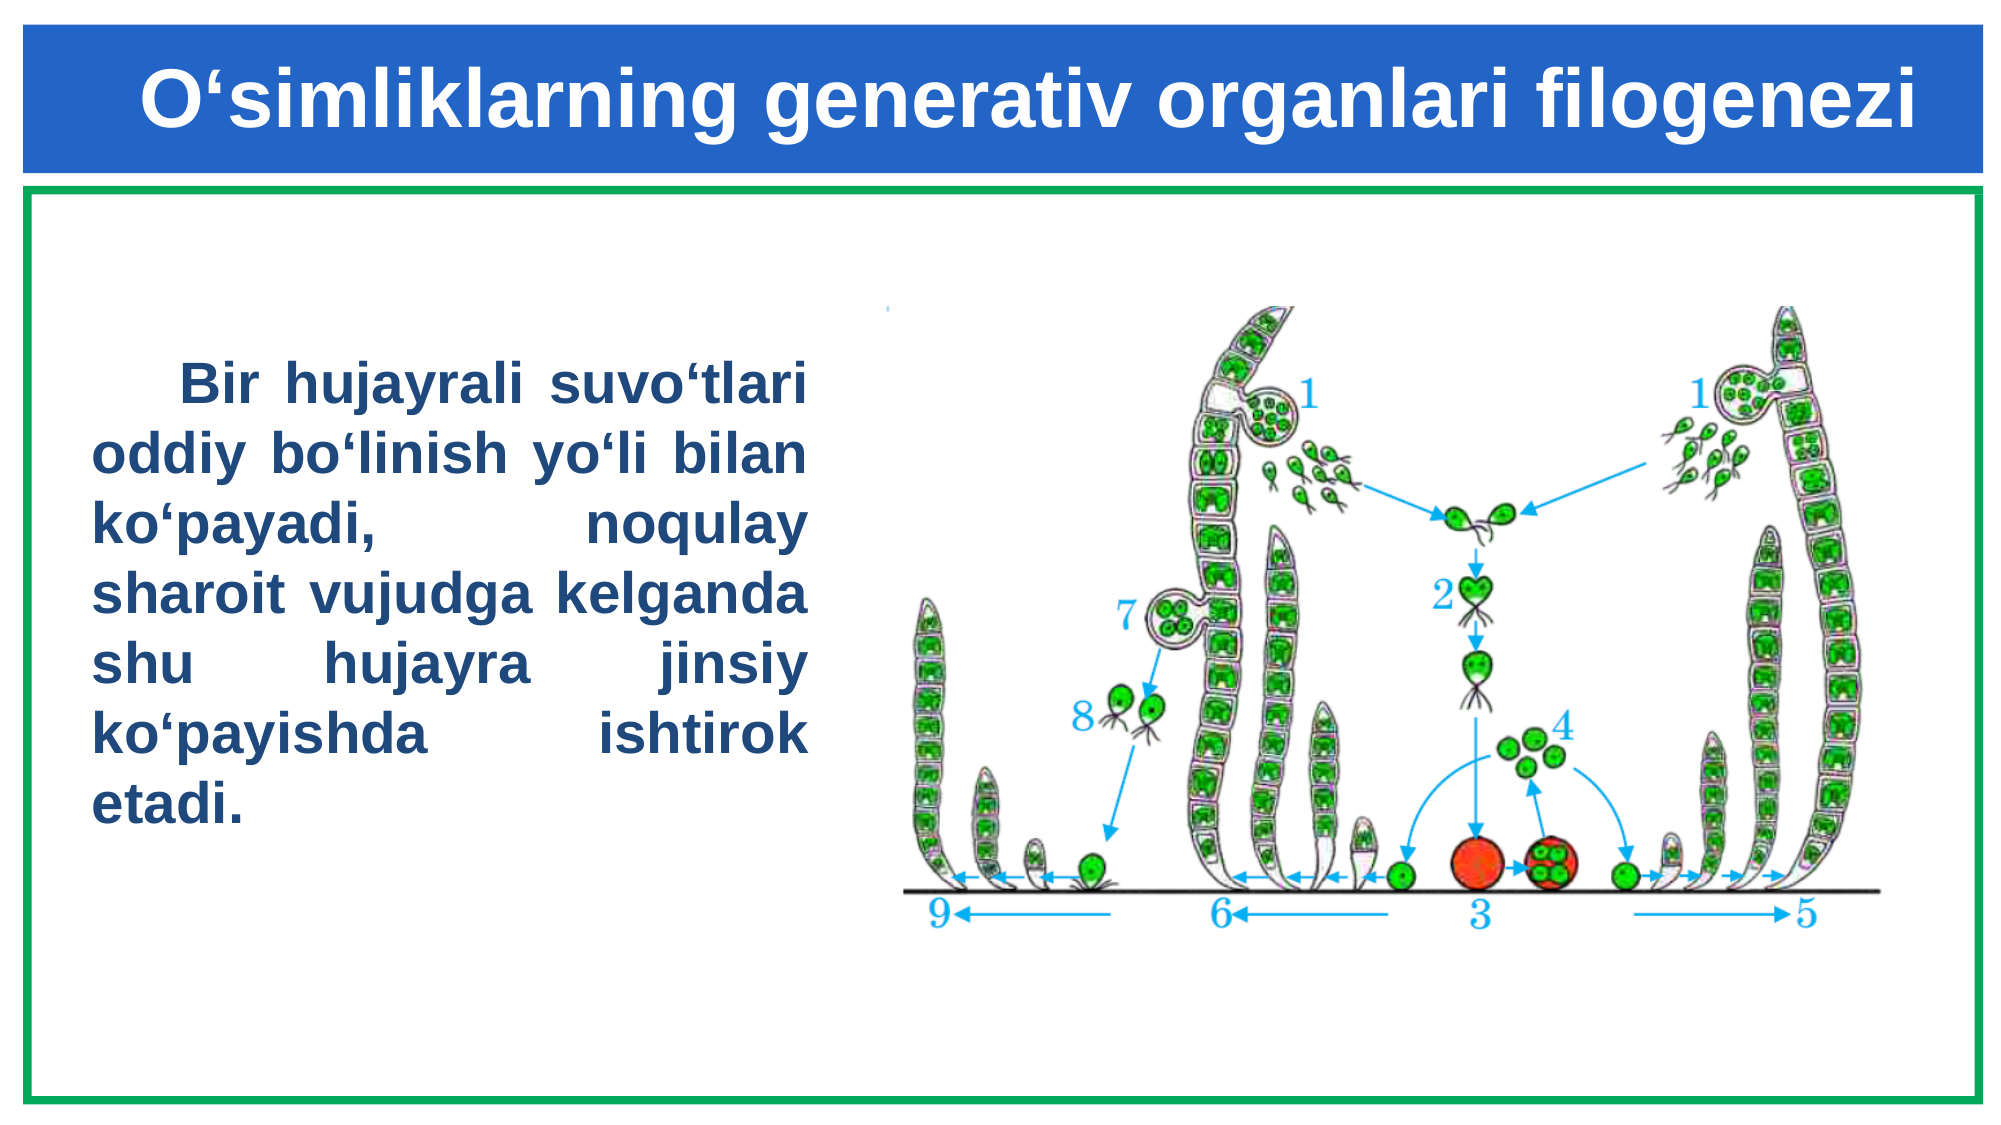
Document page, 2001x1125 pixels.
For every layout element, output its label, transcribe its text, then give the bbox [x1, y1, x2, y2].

picture [875, 306, 1887, 938]
title O‘simliklarning generativ organlari filogenezi [129, 0, 1930, 188]
text_box Bir hujayrali suvo‘tlari oddiy bo‘linish yo‘li bilan ko‘payadi, noqulay sharoit vujudga kelganda shu hujayra jinsiy ko‘payishda ishtirok etadi. [77, 337, 824, 843]
